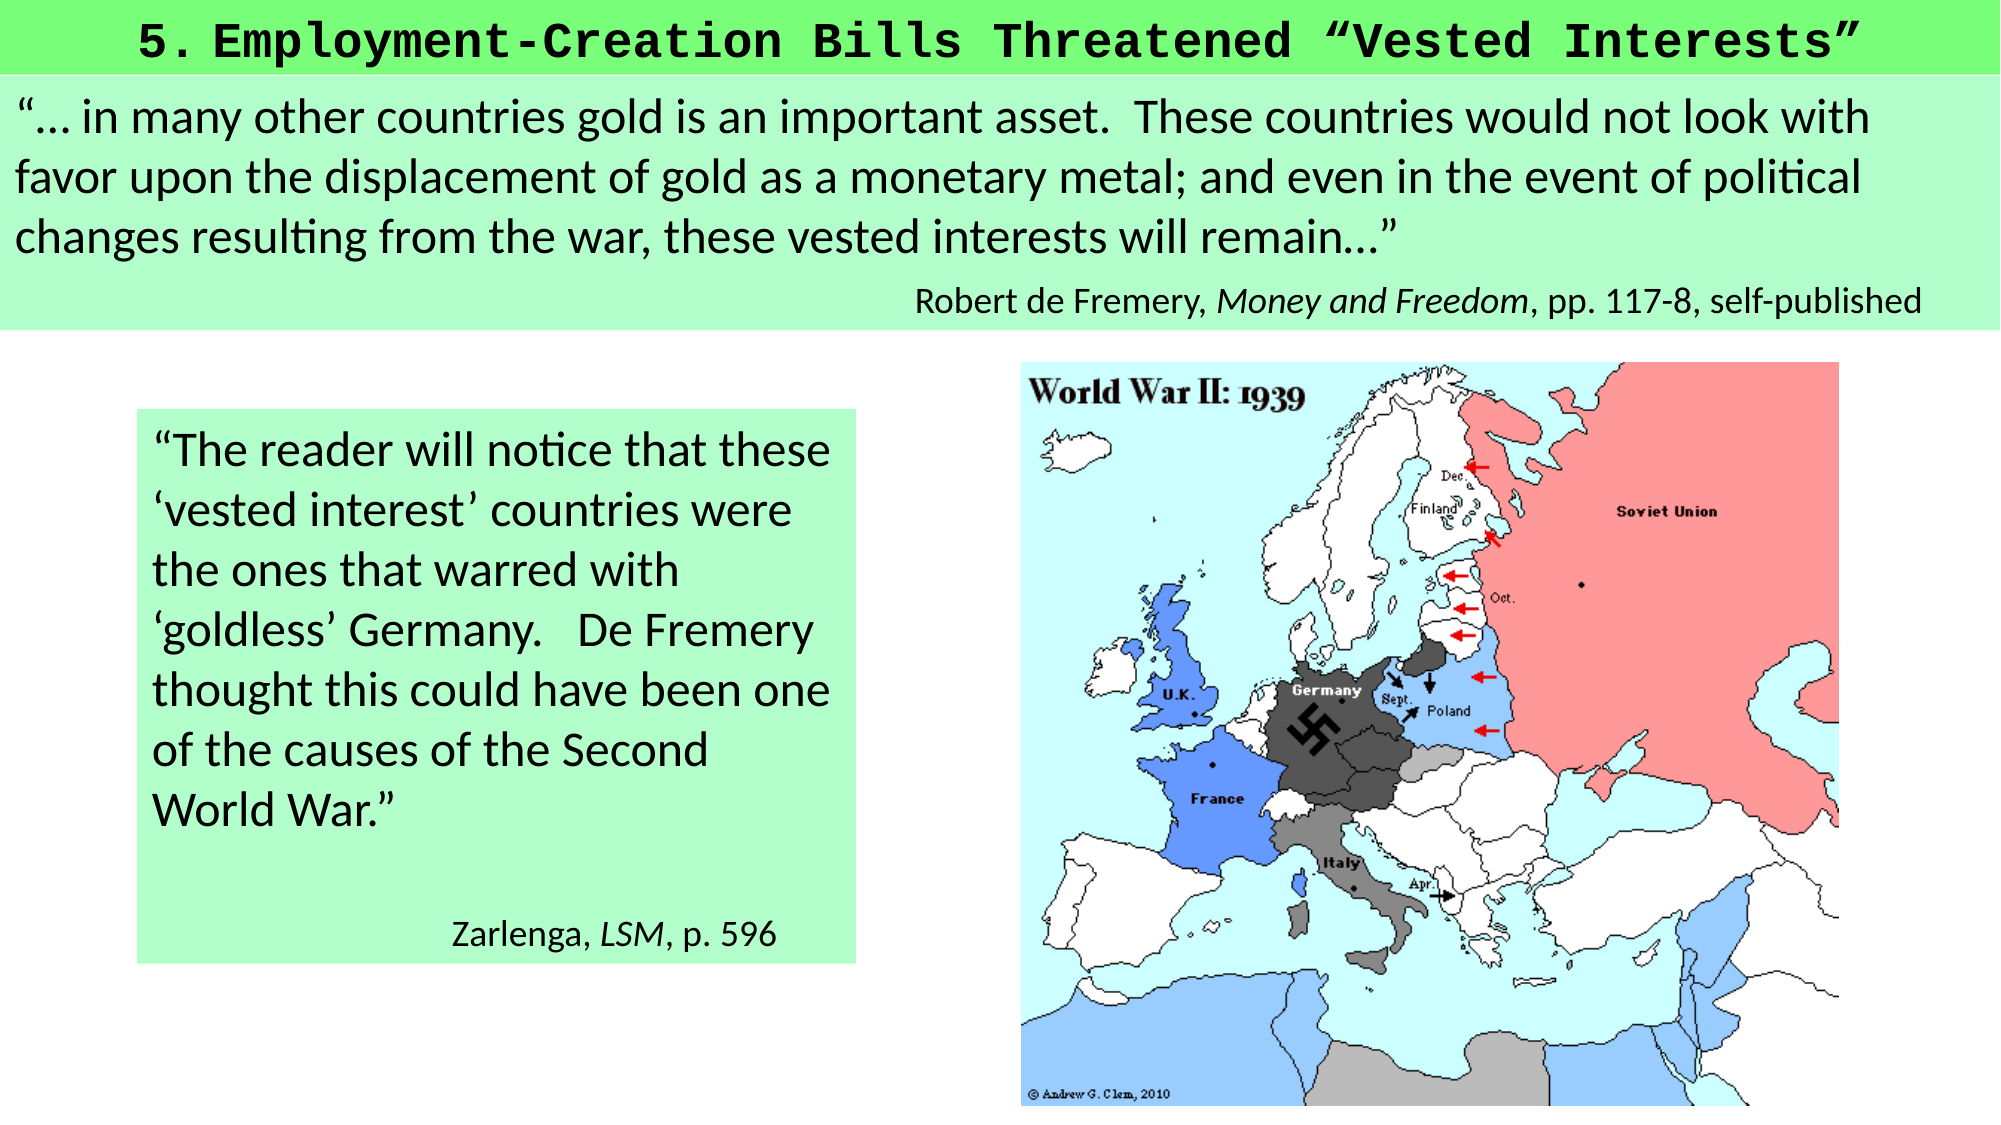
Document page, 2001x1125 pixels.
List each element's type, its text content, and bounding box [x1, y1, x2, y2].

text_box “… in many other countries gold is an important asset. These countries would not look with favor upon the displacement of gold as a monetary metal; and even in the event of political changes resulting from the war, these vested interests will remain…” Robert de Fremery, Money and Freedom, pp. 117-8, self-published [0, 75, 2000, 331]
text_box “The reader will notice that these ‘vested interest’ countries were the ones that warred with ‘goldless’ Germany. De Fremery thought this could have been one of the causes of the Second World War.” Zarlenga, LSM, p. 596 [137, 408, 856, 964]
text_box Employment-Creation Bills Threatened “Vested Interests” [0, 0, 2000, 75]
picture [1021, 362, 1839, 1106]
